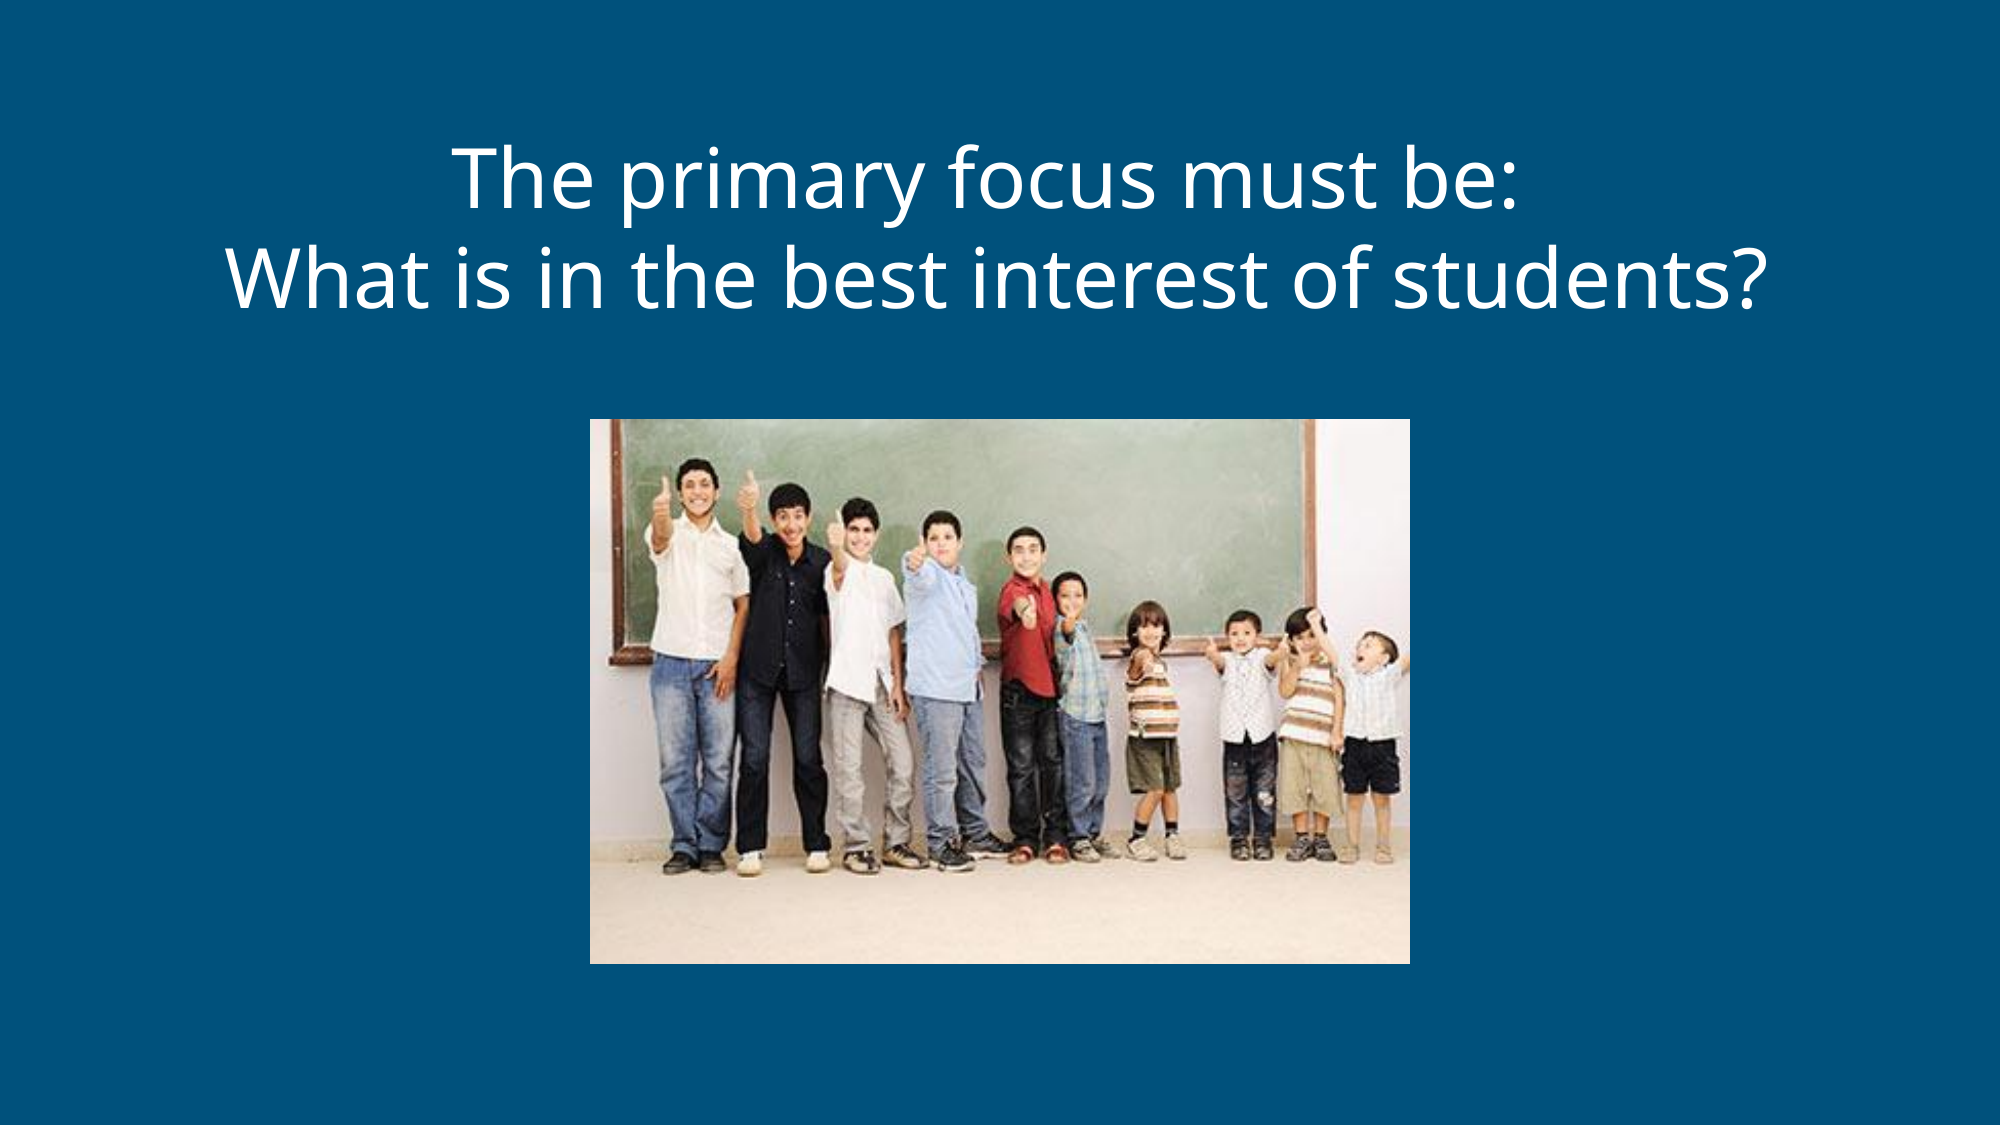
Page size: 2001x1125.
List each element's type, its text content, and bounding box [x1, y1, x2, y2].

title The primary focus must be: What is in the best interest of students? [105, 75, 1868, 375]
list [590, 419, 1410, 964]
